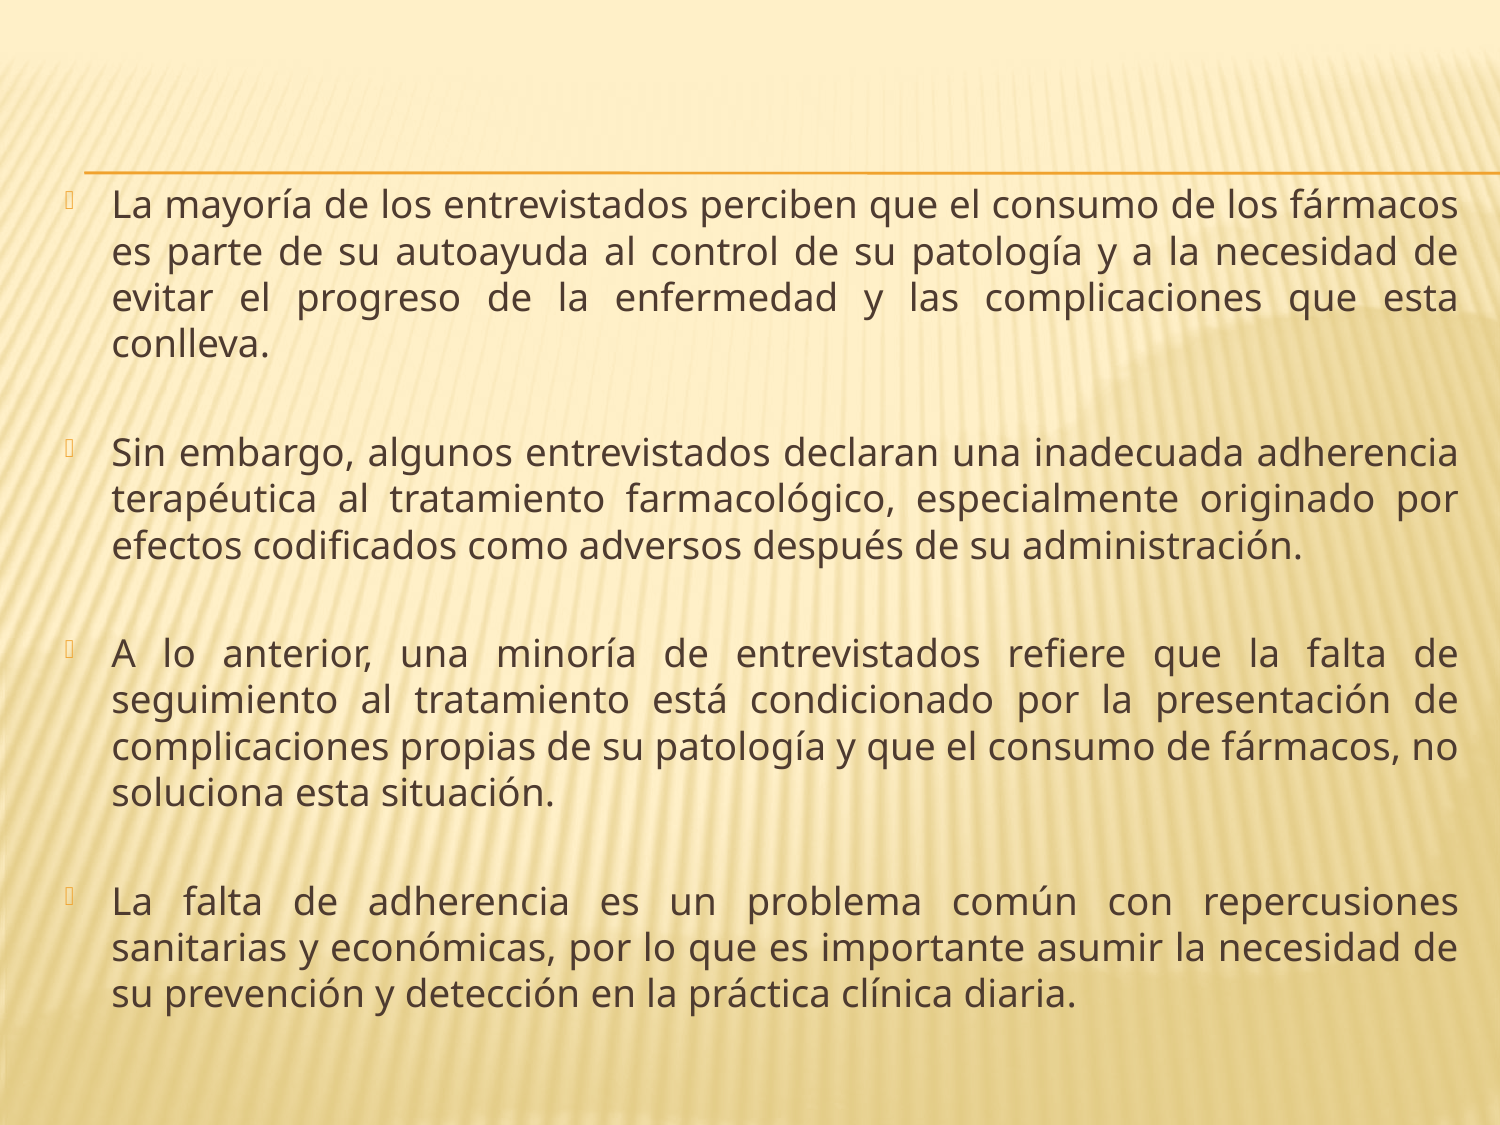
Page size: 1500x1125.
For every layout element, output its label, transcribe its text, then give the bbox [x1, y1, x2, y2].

list La mayoría de los entrevistados perciben que el consumo de los fármacos es parte de su autoayuda al control de su patología y a la necesidad de evitar el progreso de la enfermedad y las complicaciones que esta conlleva. Sin embargo, algunos entrevistados declaran una inadecuada adherencia terapéutica al tratamiento farmacológico, especialmente originado por efectos codificados como adversos después de su administración. A lo anterior, una minoría de entrevistados refiere que la falta de seguimiento al tratamiento está condicionado por la presentación de complicaciones propias de su patología y que el consumo de fármacos, no soluciona esta situación. La falta de adherencia es un problema común con repercusiones sanitarias y económicas, por lo que es importante asumir la necesidad de su prevención y detección en la práctica clínica diaria. [50, 172, 1475, 1059]
